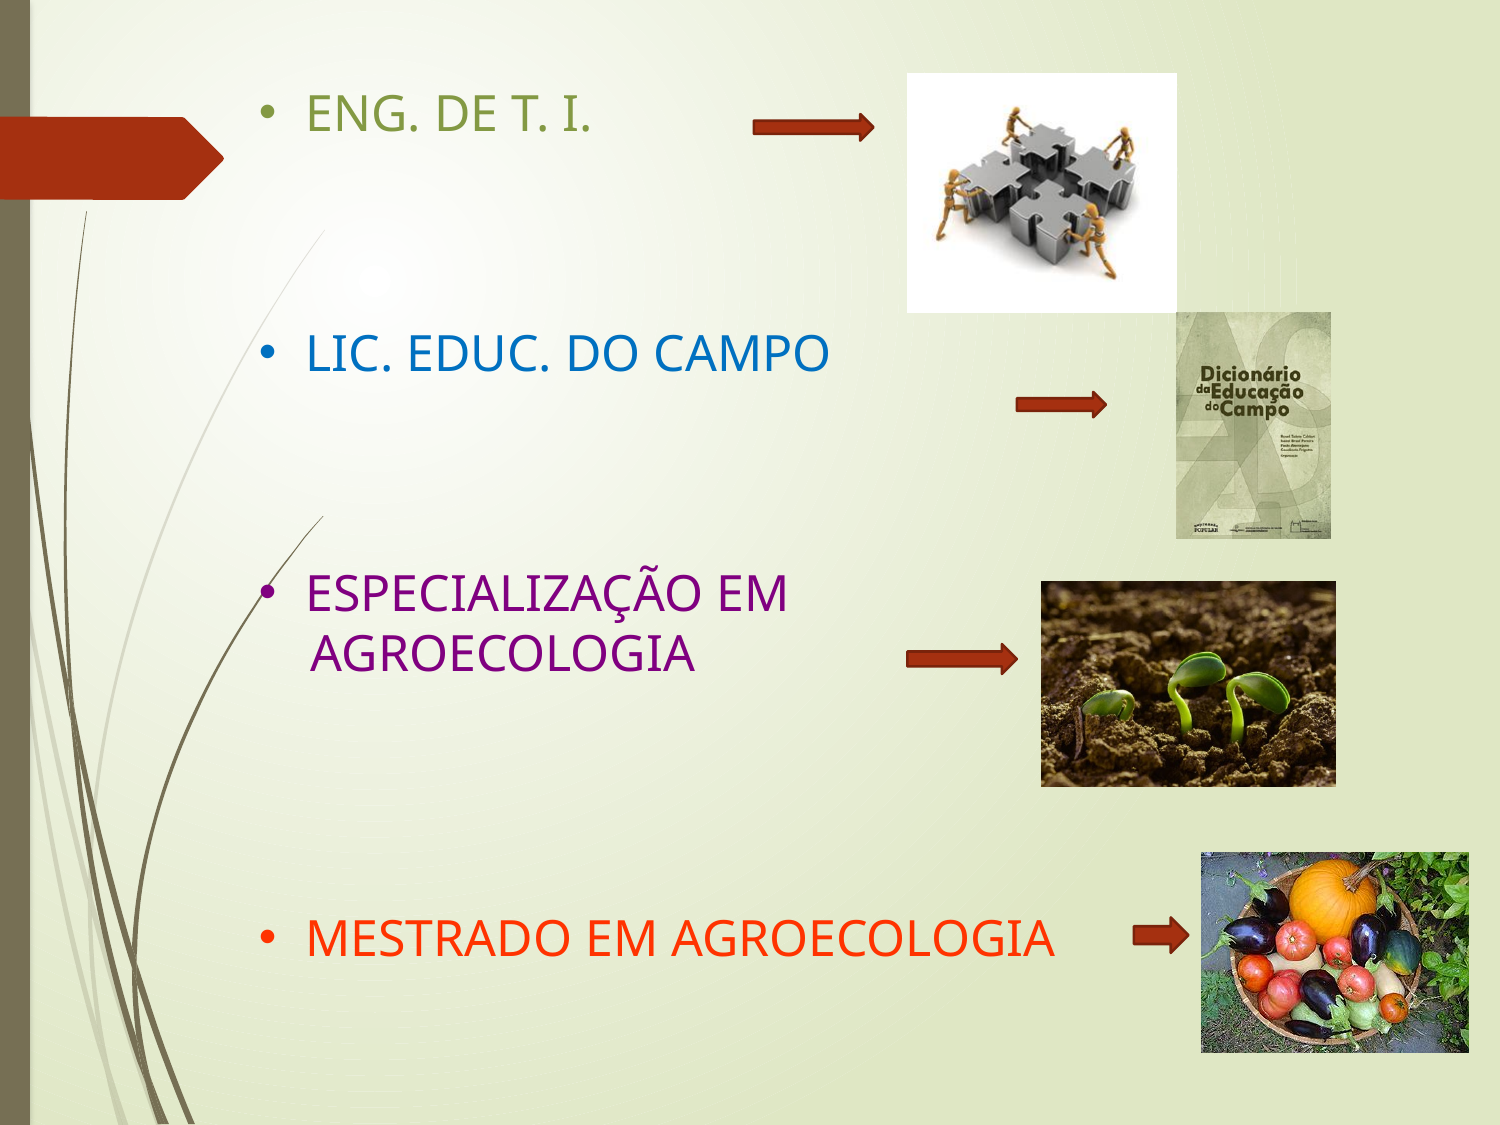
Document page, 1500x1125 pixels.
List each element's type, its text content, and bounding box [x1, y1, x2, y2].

text_box [1132, 916, 1190, 955]
picture [1201, 852, 1469, 1054]
text_box ENG. DE T. I. LIC. EDUC. DO CAMPO ESPECIALIZAÇÃO EM AGROECOLOGIA MESTRADO EM AGROECOLOGIA [168, 73, 1500, 1109]
picture [907, 73, 1331, 540]
text_box [1015, 390, 1107, 419]
text_box [906, 642, 1018, 676]
text_box [752, 112, 875, 142]
picture [1041, 581, 1336, 787]
